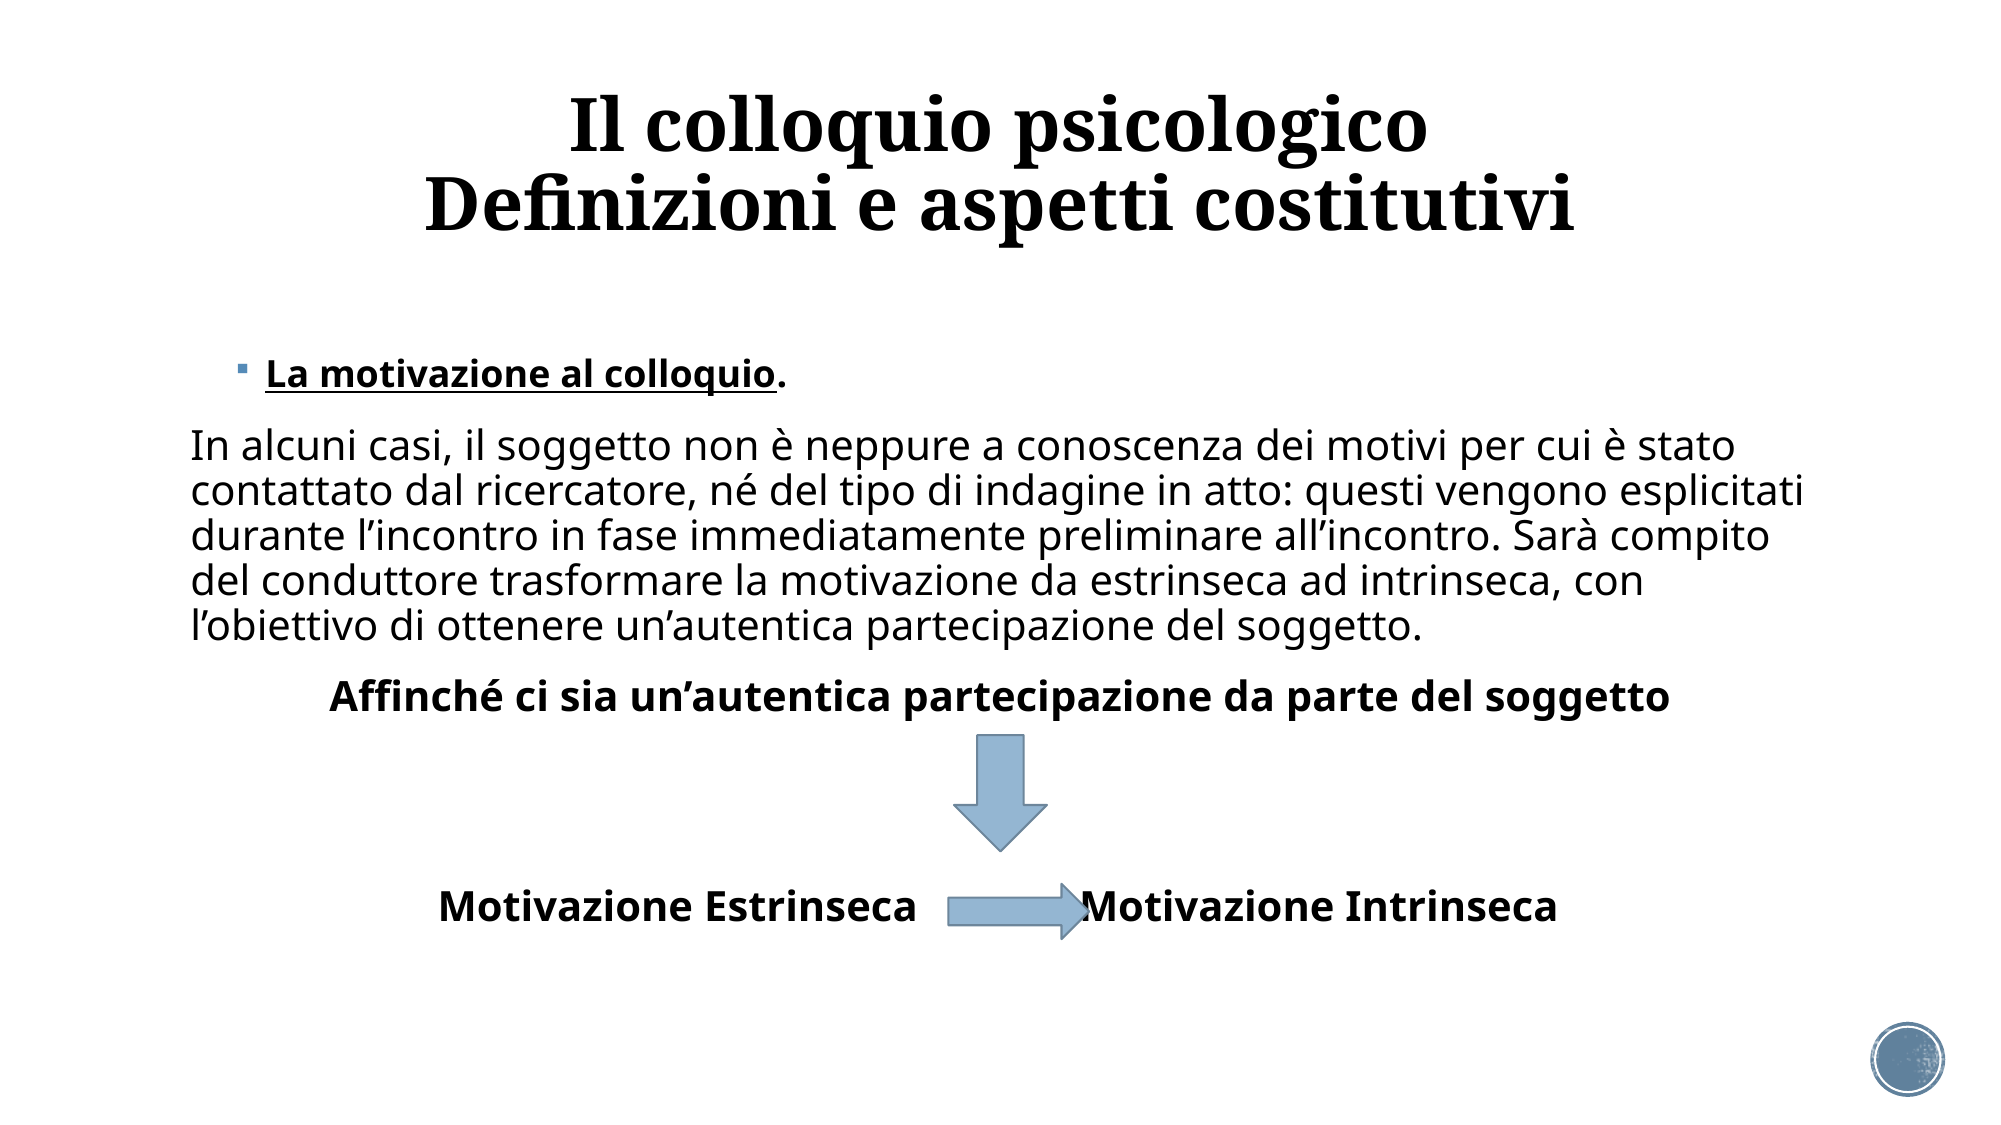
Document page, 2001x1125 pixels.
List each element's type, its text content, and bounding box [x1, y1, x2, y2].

text_box [953, 734, 1048, 853]
text_box [947, 882, 1090, 941]
list La motivazione al colloquio. In alcuni casi, il soggetto non è neppure a conoscenza dei motivi per cui è stato contattato dal ricercatore, né del tipo di indagine in atto: questi vengono esplicitati durante l’incontro in fase immediatamente preliminare all’incontro. Sarà compito del conduttore trasformare la motivazione da estrinseca ad intrinseca, con l’obiettivo di ottenere un’autentica partecipazione del soggetto. Affinché ci sia un’autentica partecipazione da parte del soggetto Motivazione Estrinseca Motivazione Intrinseca [175, 347, 1826, 1012]
title Il colloquio psicologico Definizioni e aspetti costitutivi [175, 79, 1826, 344]
